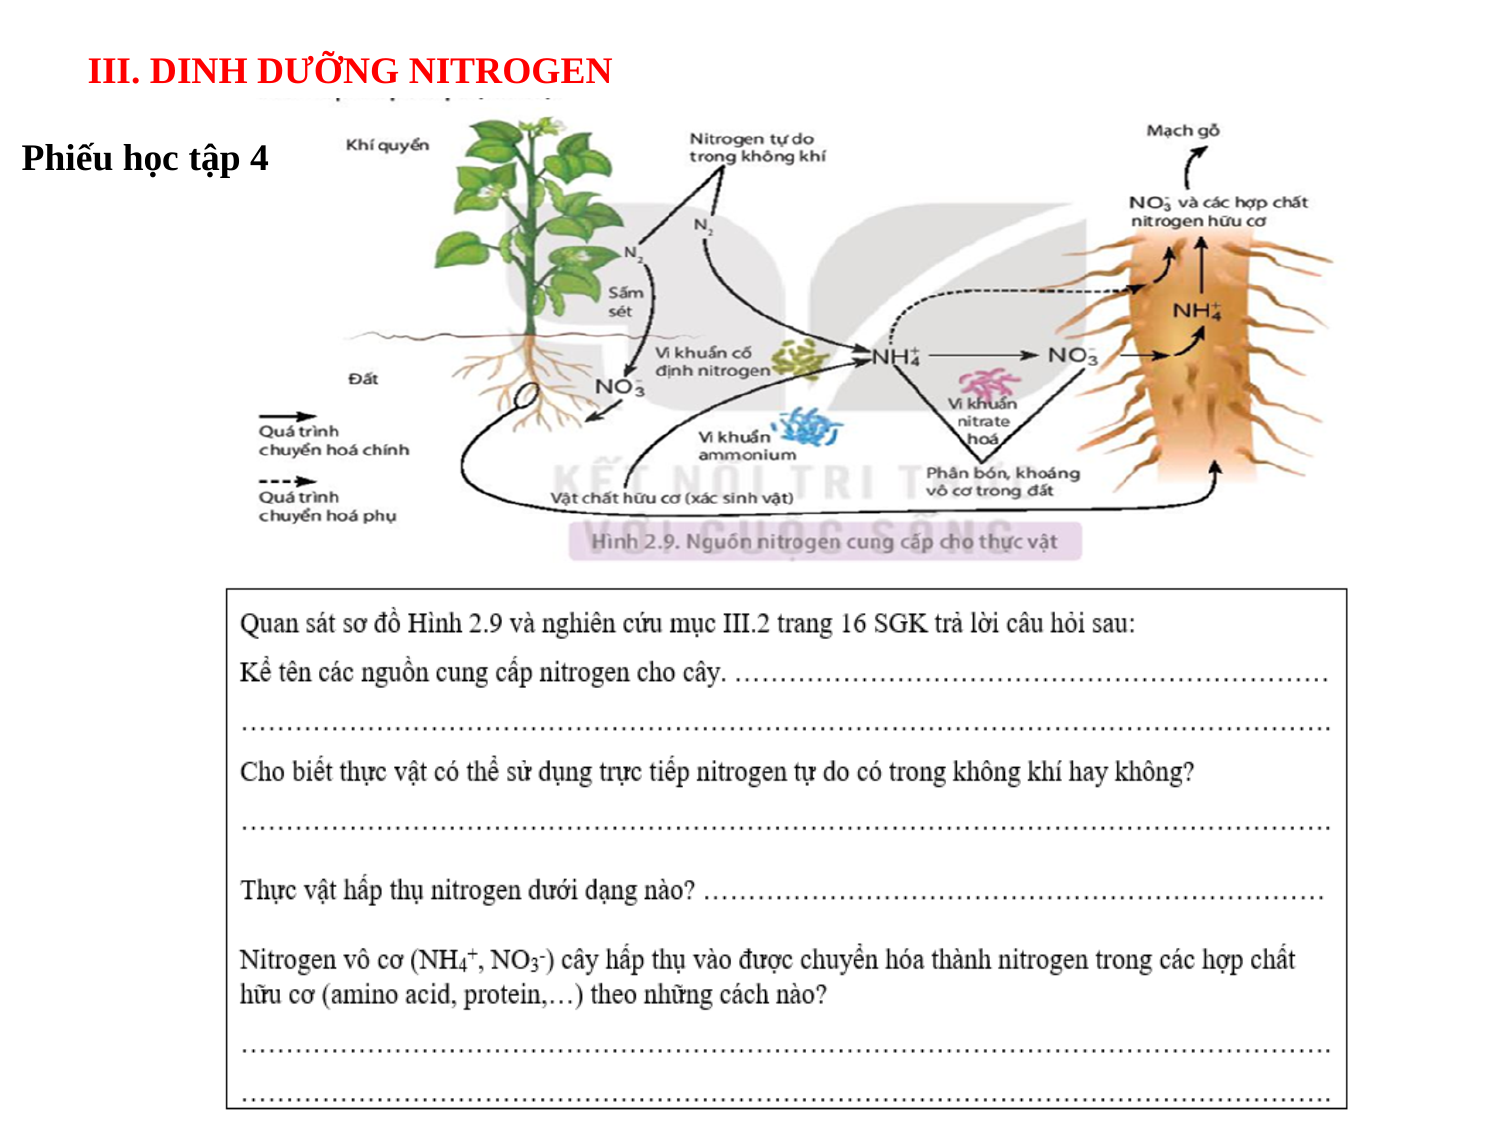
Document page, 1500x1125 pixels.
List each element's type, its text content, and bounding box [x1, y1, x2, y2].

text_box Phiếu học tập 4 [6, 129, 207, 186]
picture [212, 578, 1359, 1125]
picture [212, 97, 1376, 563]
text_box III. DINH DƯỠNG NITROGEN [87, 38, 914, 98]
